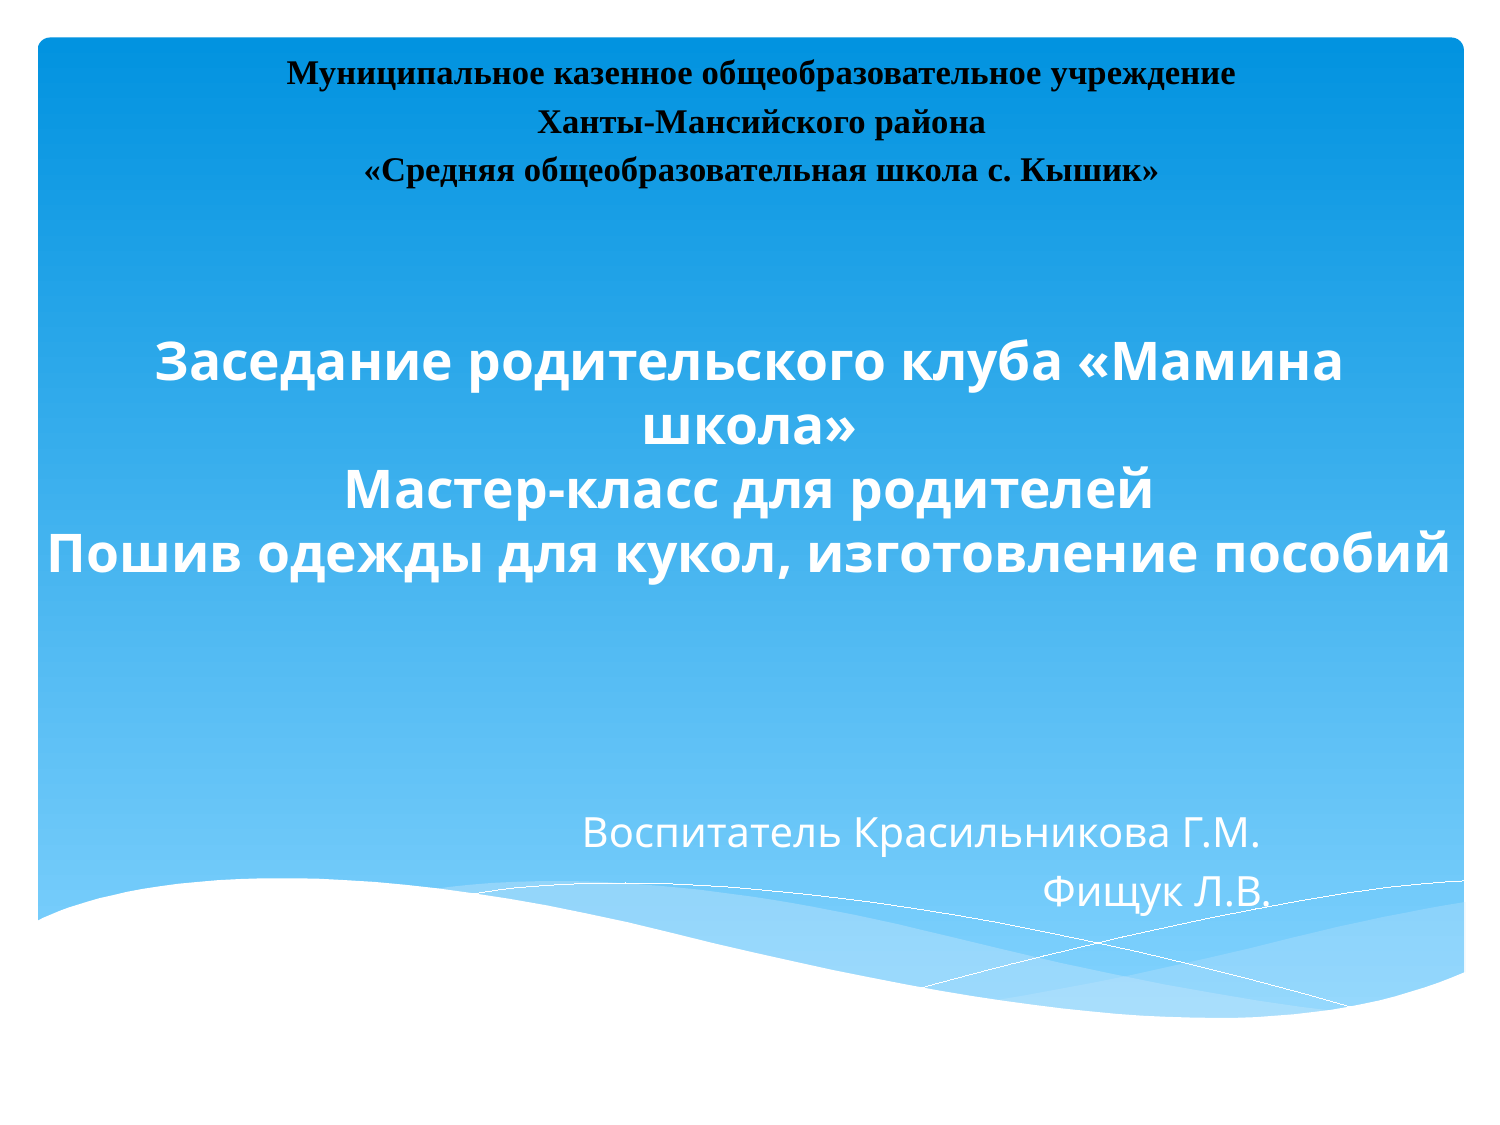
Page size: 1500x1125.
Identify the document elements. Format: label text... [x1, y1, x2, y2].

title Заседание родительского клуба «Мамина школа» Мастер-класс для родителей Пошив одежды для кукол, изготовление пособий [29, 255, 1471, 591]
text_box Муниципальное казенное общеобразовательное учреждение Ханты-Мансийского района «Средняя общеобразовательная школа с. Кышик» [53, 42, 1471, 197]
subtitle Воспитатель Красильникова Г.М. Фищук Л.В. [371, 798, 1287, 937]
